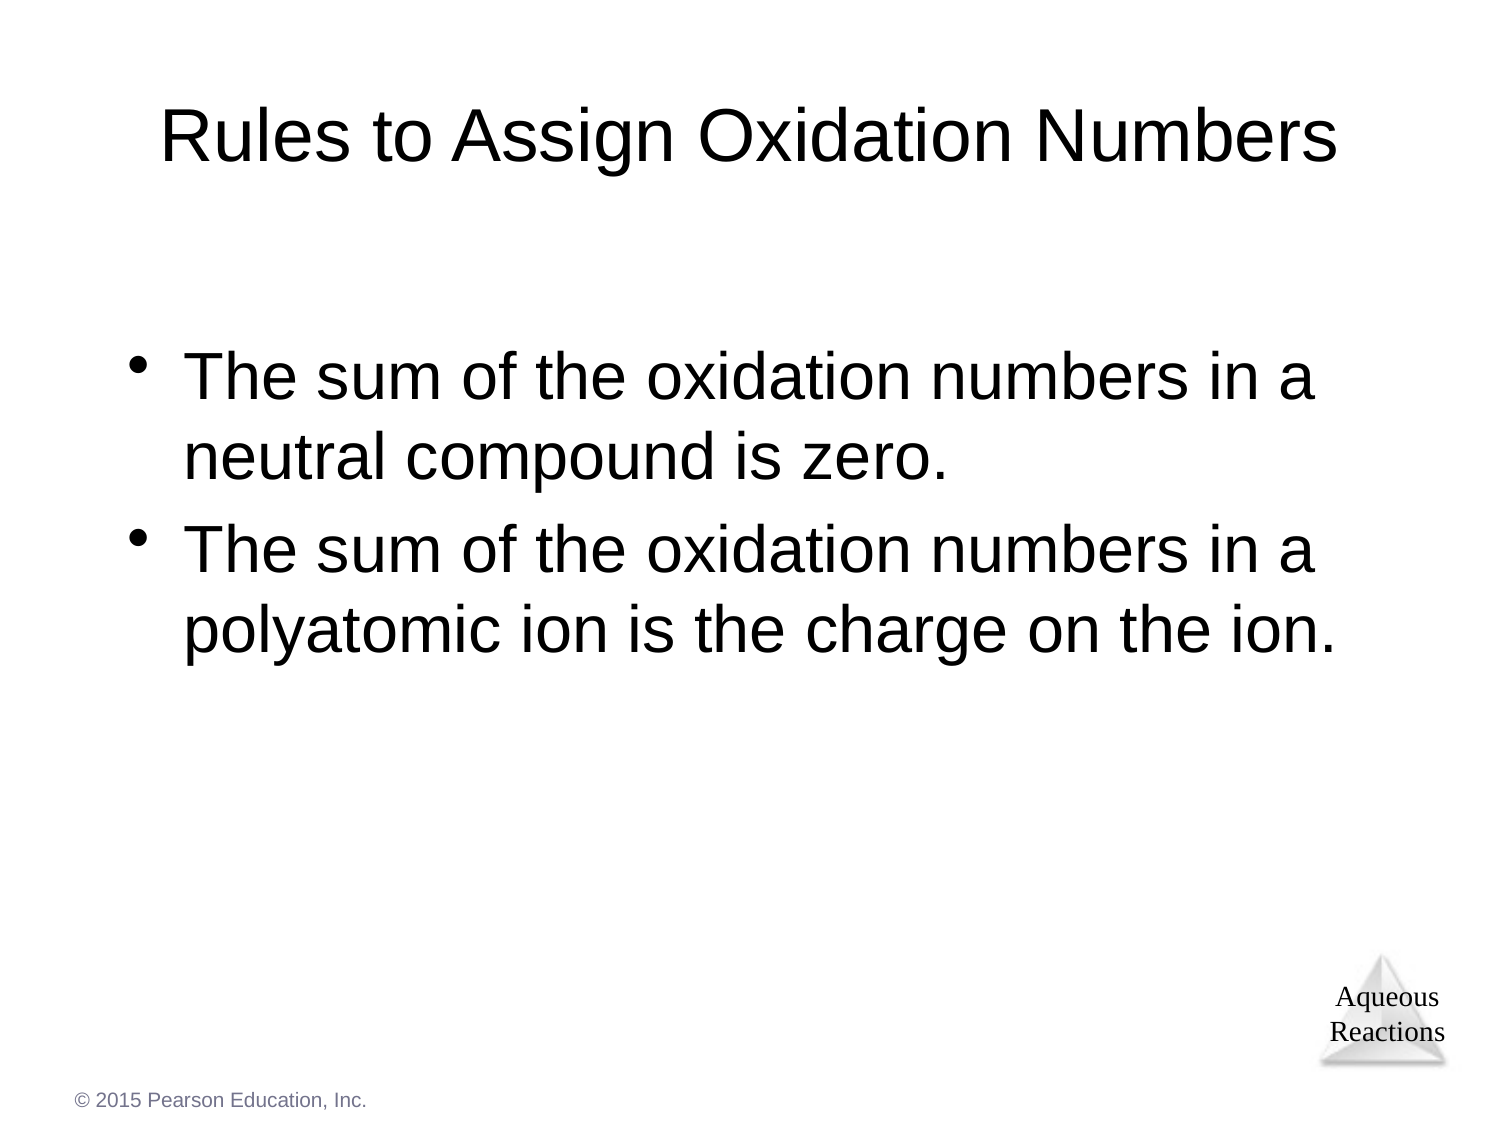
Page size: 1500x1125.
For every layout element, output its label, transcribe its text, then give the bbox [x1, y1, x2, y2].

list The sum of the oxidation numbers in a neutral compound is zero. The sum of the oxidation numbers in a polyatomic ion is the charge on the ion. [112, 324, 1388, 1038]
picture [1280, 905, 1484, 1109]
title Rules to Assign Oxidation Numbers [0, 37, 1500, 226]
